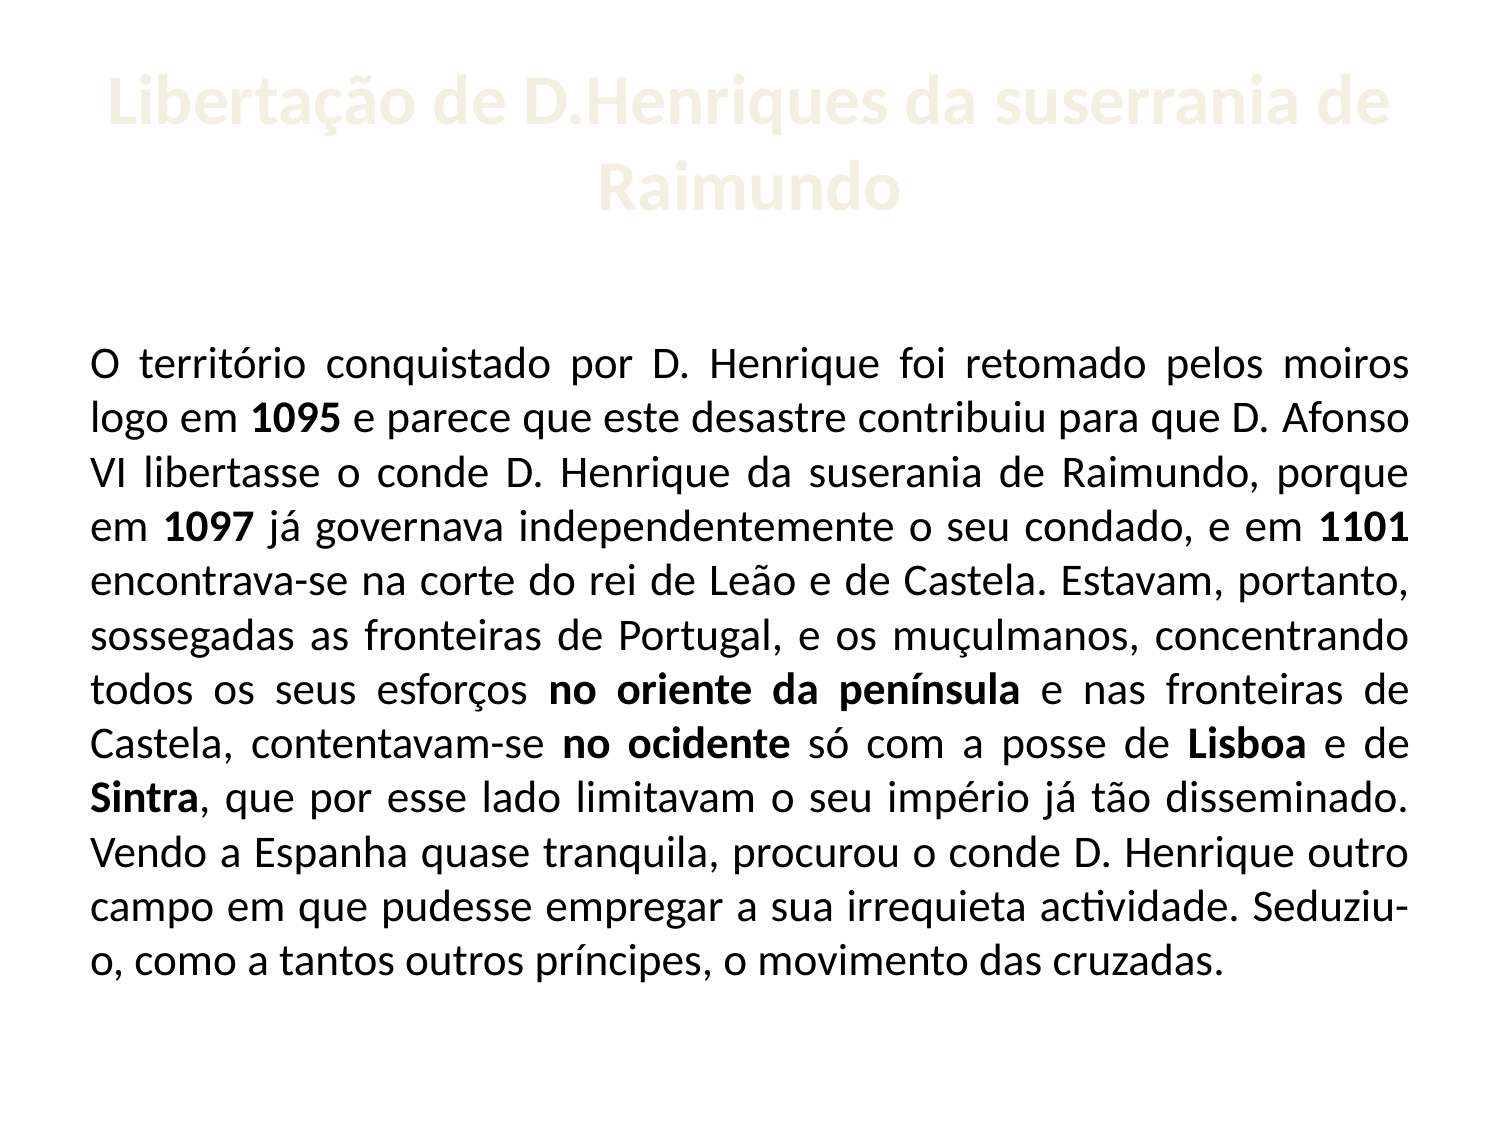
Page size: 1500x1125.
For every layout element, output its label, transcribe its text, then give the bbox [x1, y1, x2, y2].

list O território conquistado por D. Henrique foi retomado pelos moiros logo em 1095 e parece que este desastre contribuiu para que D. Afonso VI libertasse o conde D. Henrique da suserania de Raimundo, porque em 1097 já governava independentemente o seu condado, e em 1101 encontrava-se na corte do rei de Leão e de Castela. Estavam, portanto, sossegadas as fronteiras de Portugal, e os muçulmanos, concentrando todos os seus esforços no oriente da península e nas fronteiras de Castela, contentavam-se no ocidente só com a posse de Lisboa e de Sintra, que por esse lado limitavam o seu império já tão disseminado. Vendo a Espanha quase tranquila, procurou o conde D. Henrique outro campo em que pudesse empregar a sua irrequieta actividade. Seduziu-o, como a tantos outros príncipes, o movimento das cruzadas. [75, 262, 1425, 1005]
title Libertação de D.Henriques da suserrania de Raimundo [75, 45, 1425, 233]
